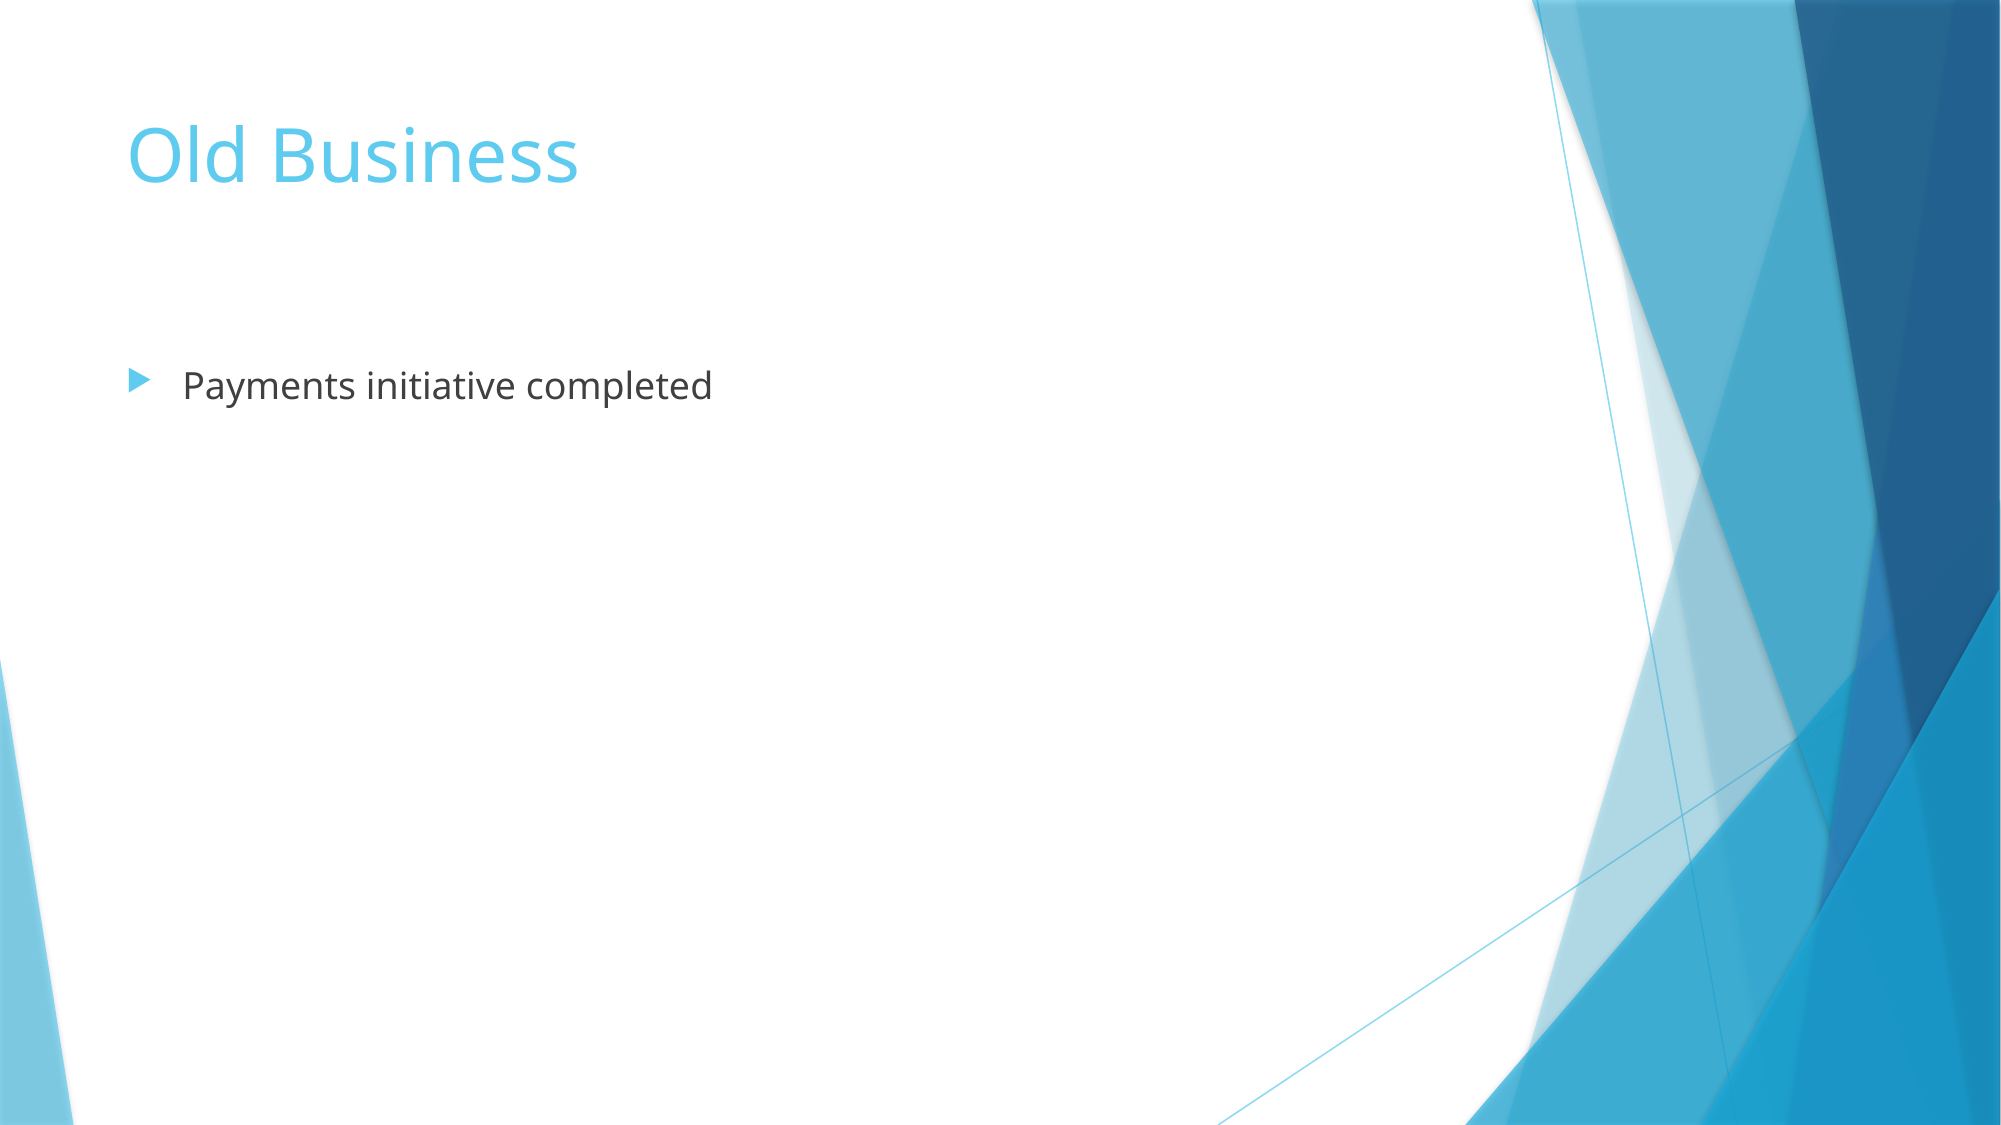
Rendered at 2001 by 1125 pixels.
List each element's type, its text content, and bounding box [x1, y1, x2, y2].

title Old Business [111, 99, 1522, 317]
list Payments initiative completed [111, 354, 1522, 992]
